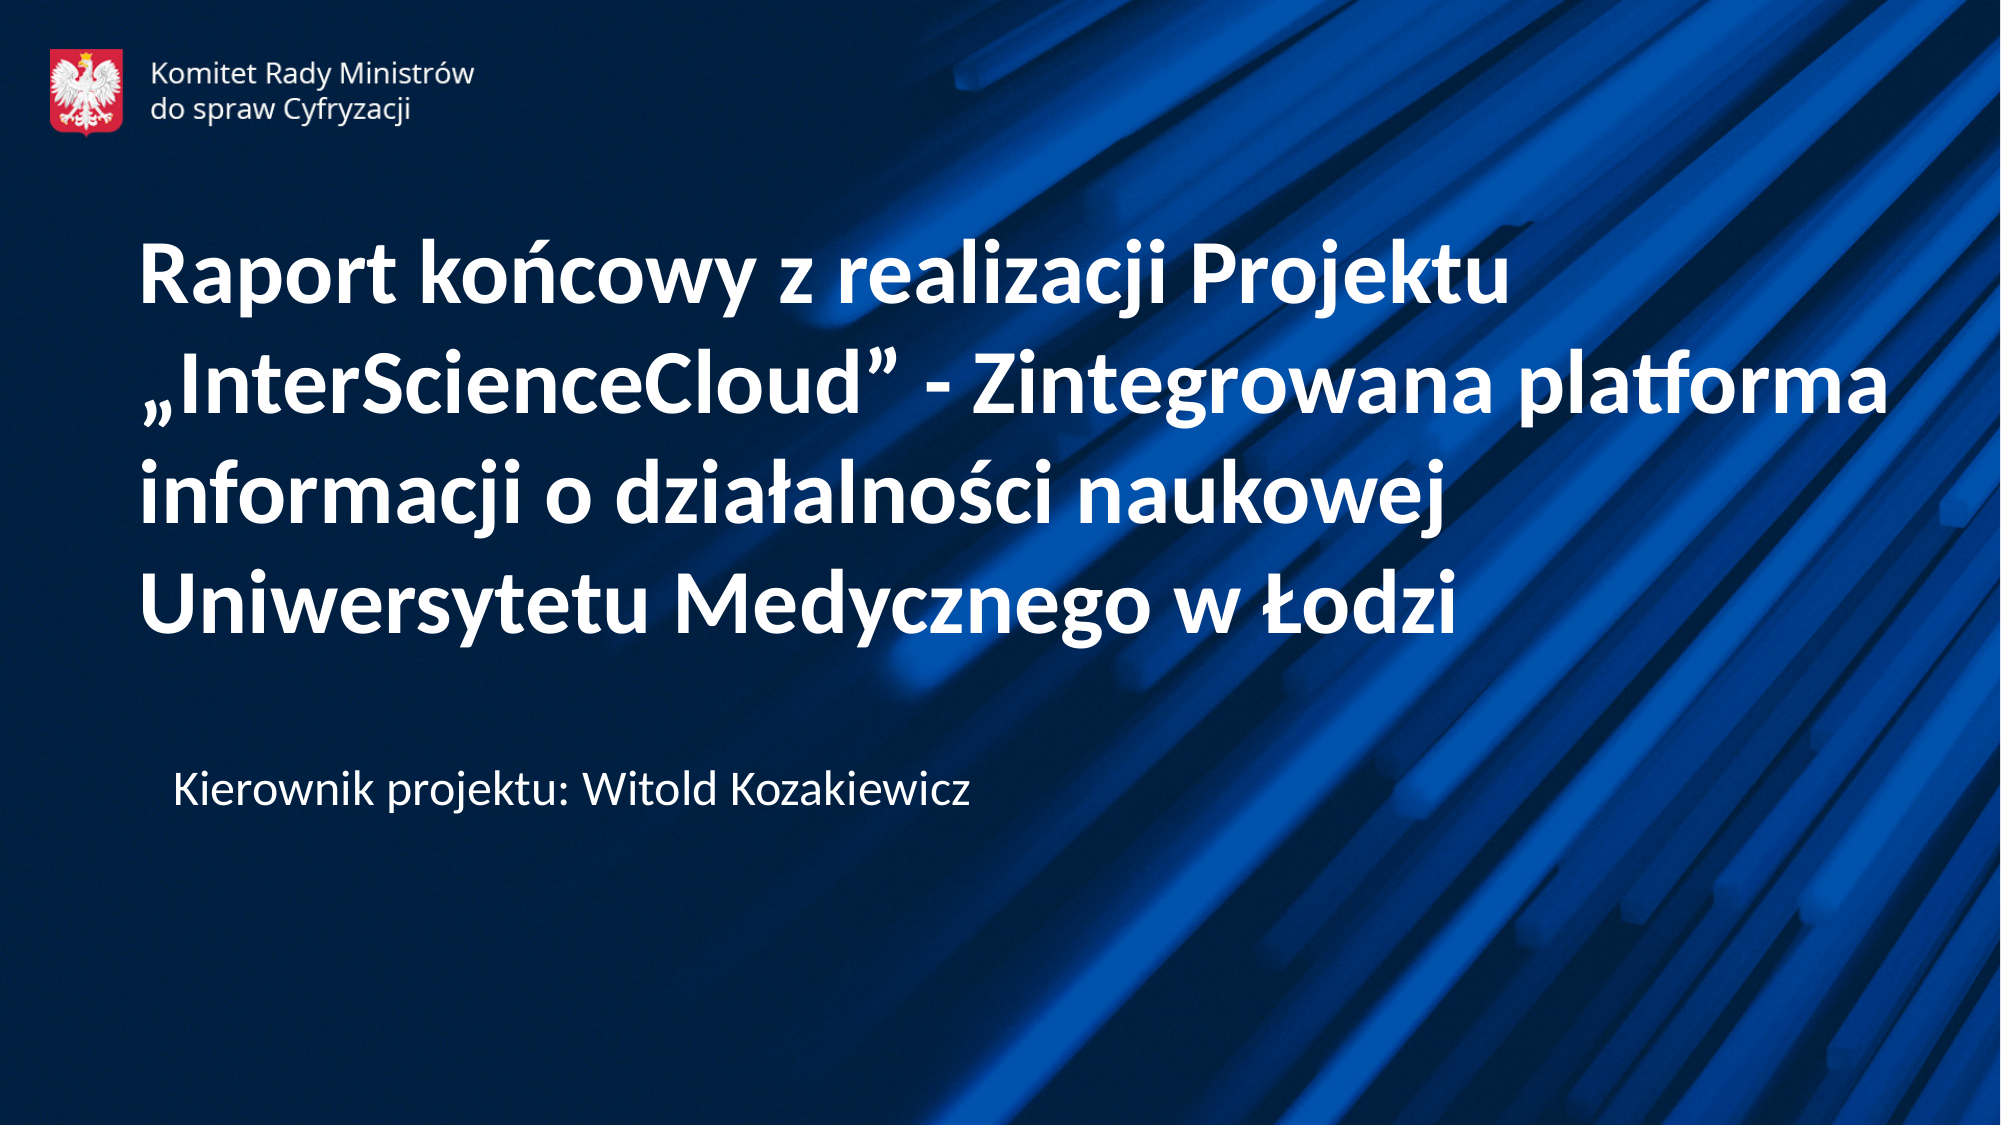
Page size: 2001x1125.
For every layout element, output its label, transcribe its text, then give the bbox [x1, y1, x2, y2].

text_box Kierownik projektu: Witold Kozakiewicz [158, 748, 1502, 824]
picture [0, 0, 2001, 1125]
text_box Raport końcowy z realizacji Projektu „InterScienceCloud” - Zintegrowana platforma informacji o działalności naukowej Uniwersytetu Medycznego w Łodzi [123, 204, 1935, 660]
